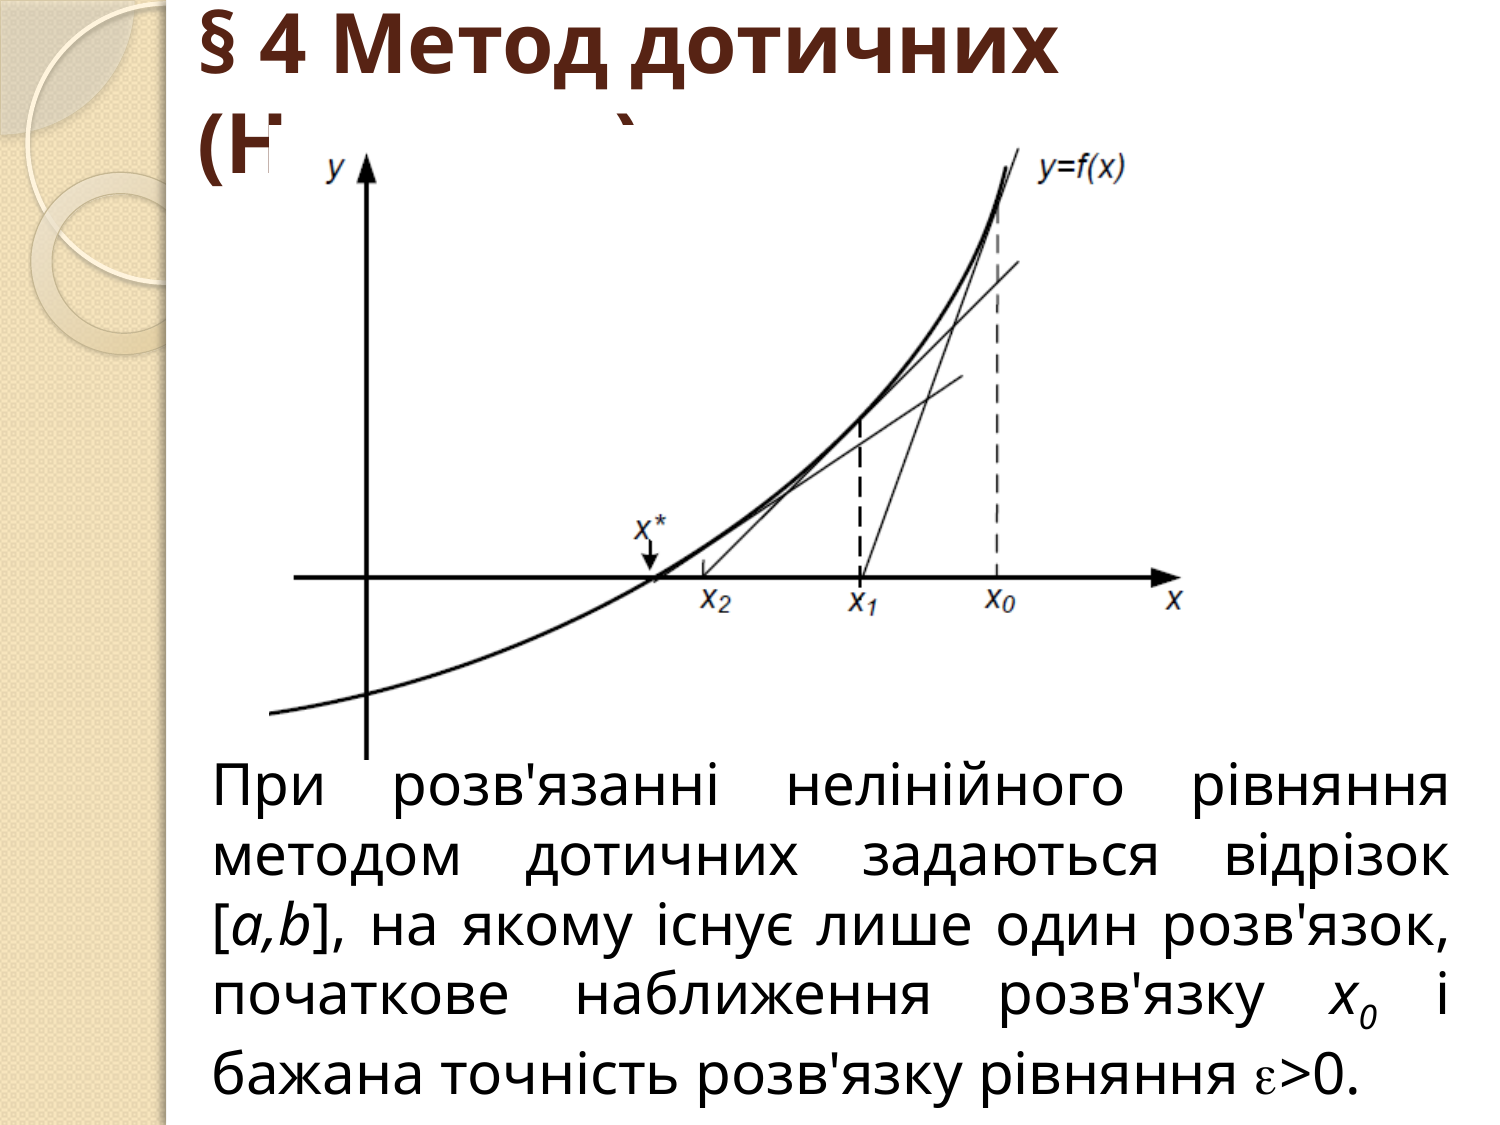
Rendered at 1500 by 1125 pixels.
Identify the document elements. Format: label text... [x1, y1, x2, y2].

list При розв'язанні нелінійного рівняння методом дотичних задаються відрізок [a,b], на якому існує лише один розв'язок, початкове наближення розв'язку х0 і бажана точність розв'язку рівняння >0. [183, 739, 1466, 1125]
picture [269, 125, 1231, 760]
title § 4 Метод дотичних (Ньютона) [183, 19, 1413, 162]
